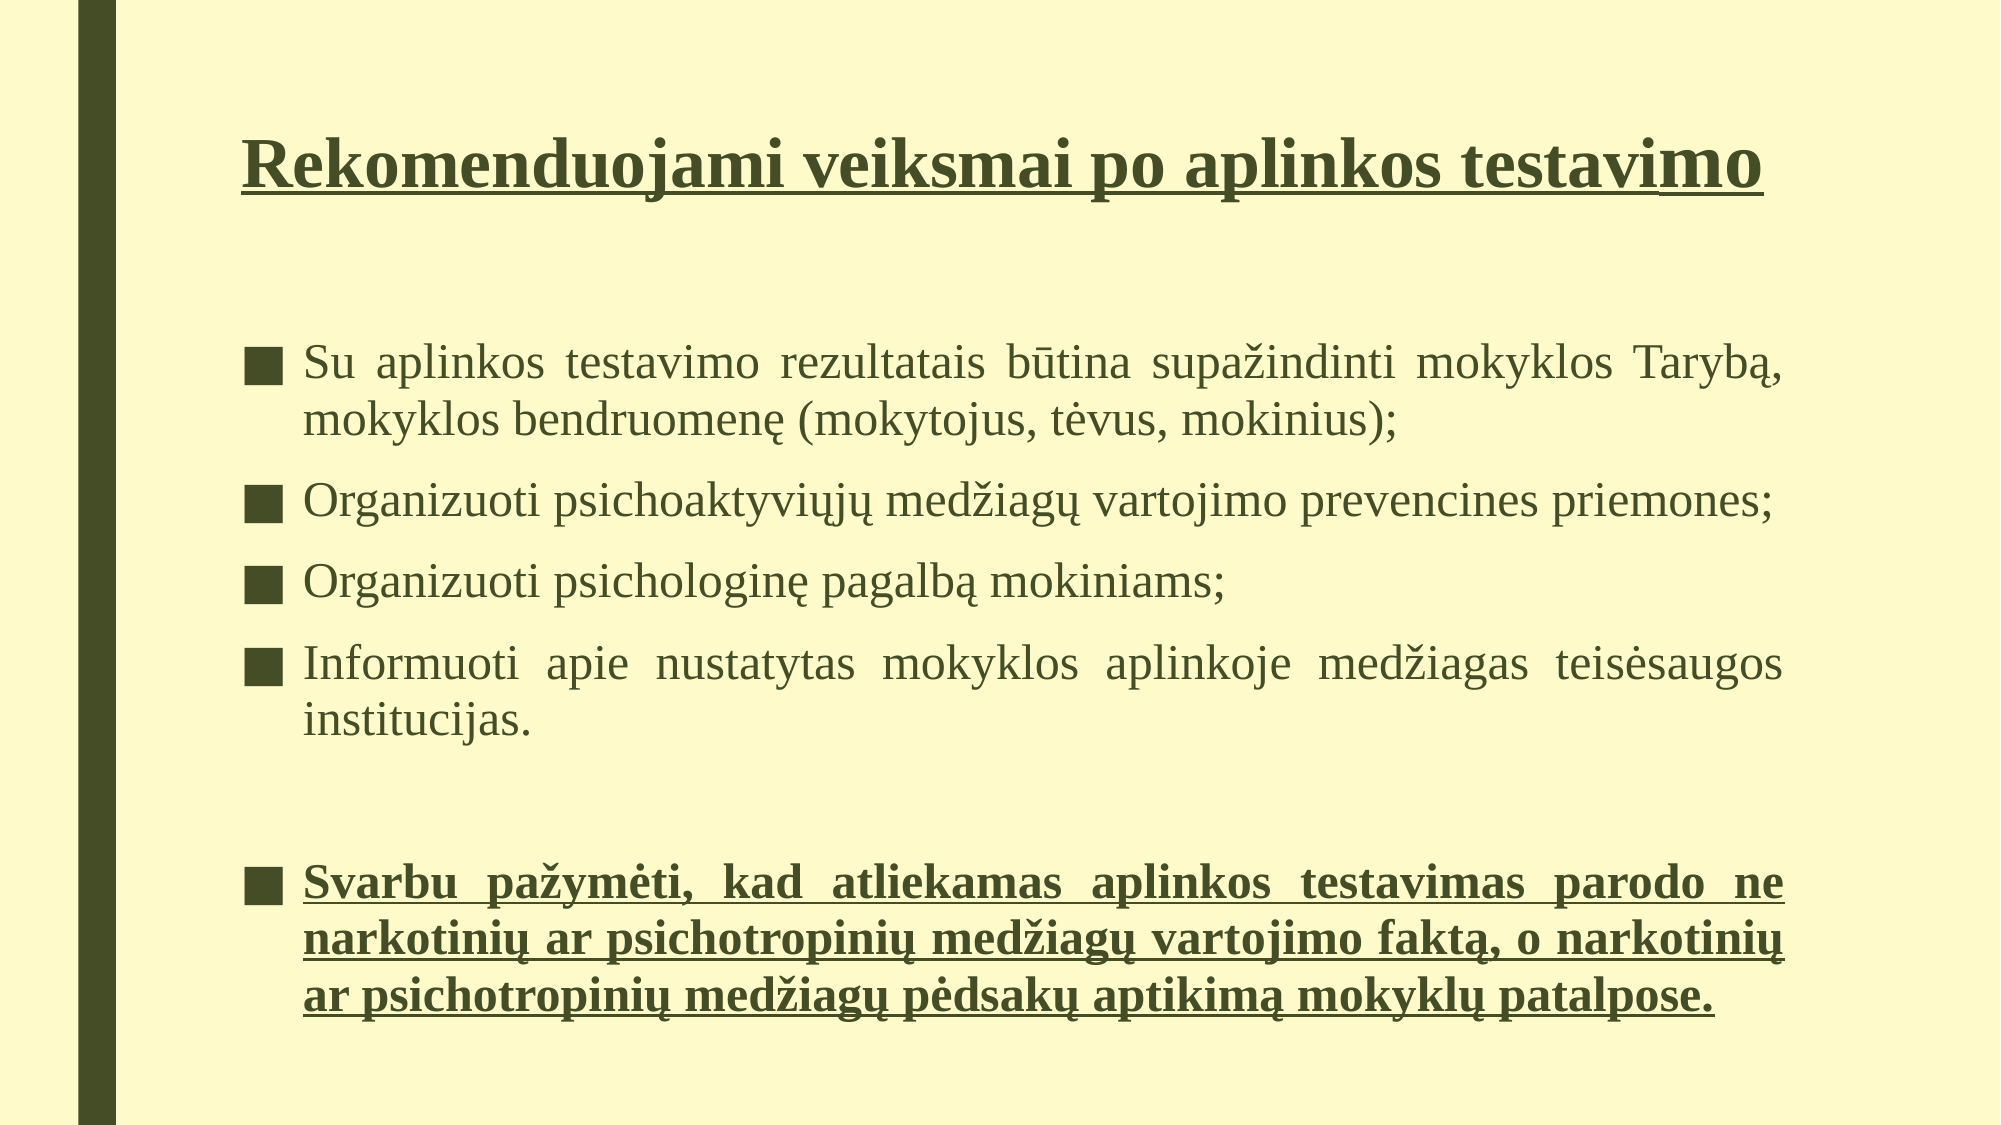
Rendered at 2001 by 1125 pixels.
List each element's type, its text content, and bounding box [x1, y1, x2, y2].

list Su aplinkos testavimo rezultatais būtina supažindinti mokyklos Tarybą, mokyklos bendruomenę (mokytojus, tėvus, mokinius); Organizuoti psichoaktyviųjų medžiagų vartojimo prevencines priemones; Organizuoti psichologinę pagalbą mokiniams; Informuoti apie nustatytas mokyklos aplinkoje medžiagas teisėsaugos institucijas. Svarbu pažymėti, kad atliekamas aplinkos testavimas parodo ne narkotinių ar psichotropinių medžiagų vartojimo faktą, o narkotinių ar psichotropinių medžiagų pėdsakų aptikimą mokyklų patalpose. [225, 325, 1800, 1110]
title Rekomenduojami veiksmai po aplinkos testavimo [225, 112, 1800, 302]
